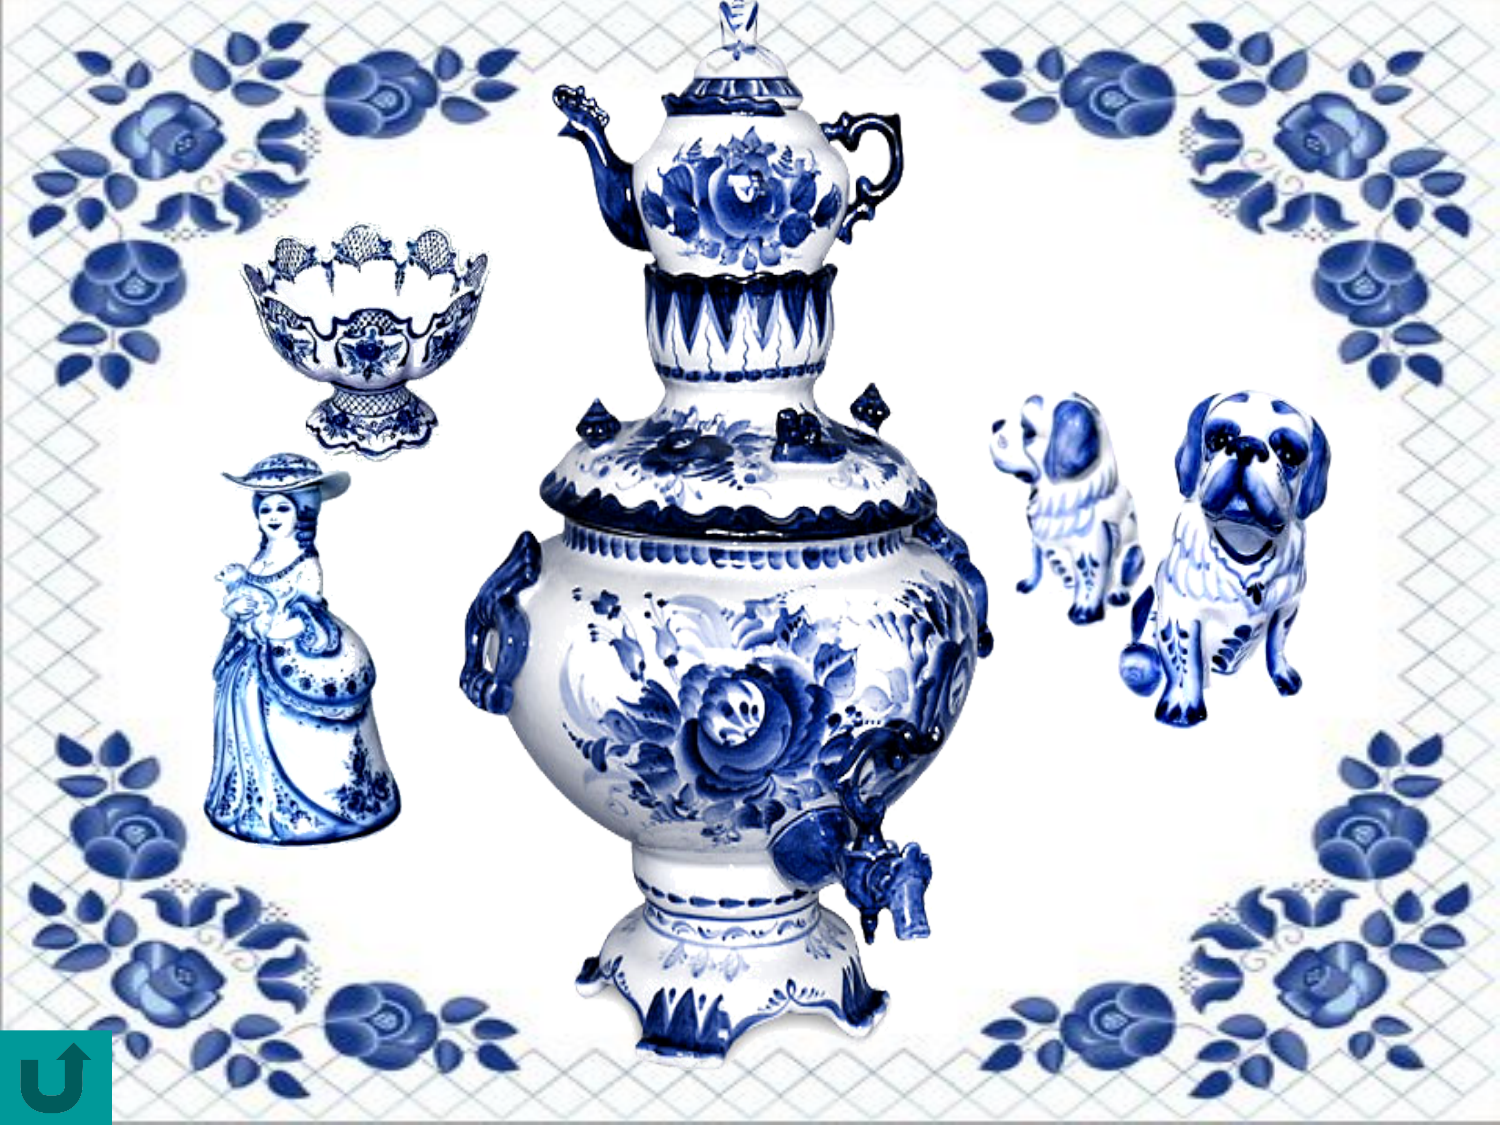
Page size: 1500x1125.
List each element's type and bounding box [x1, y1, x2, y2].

list [0, 0, 1500, 1125]
picture [135, 0, 1365, 1098]
